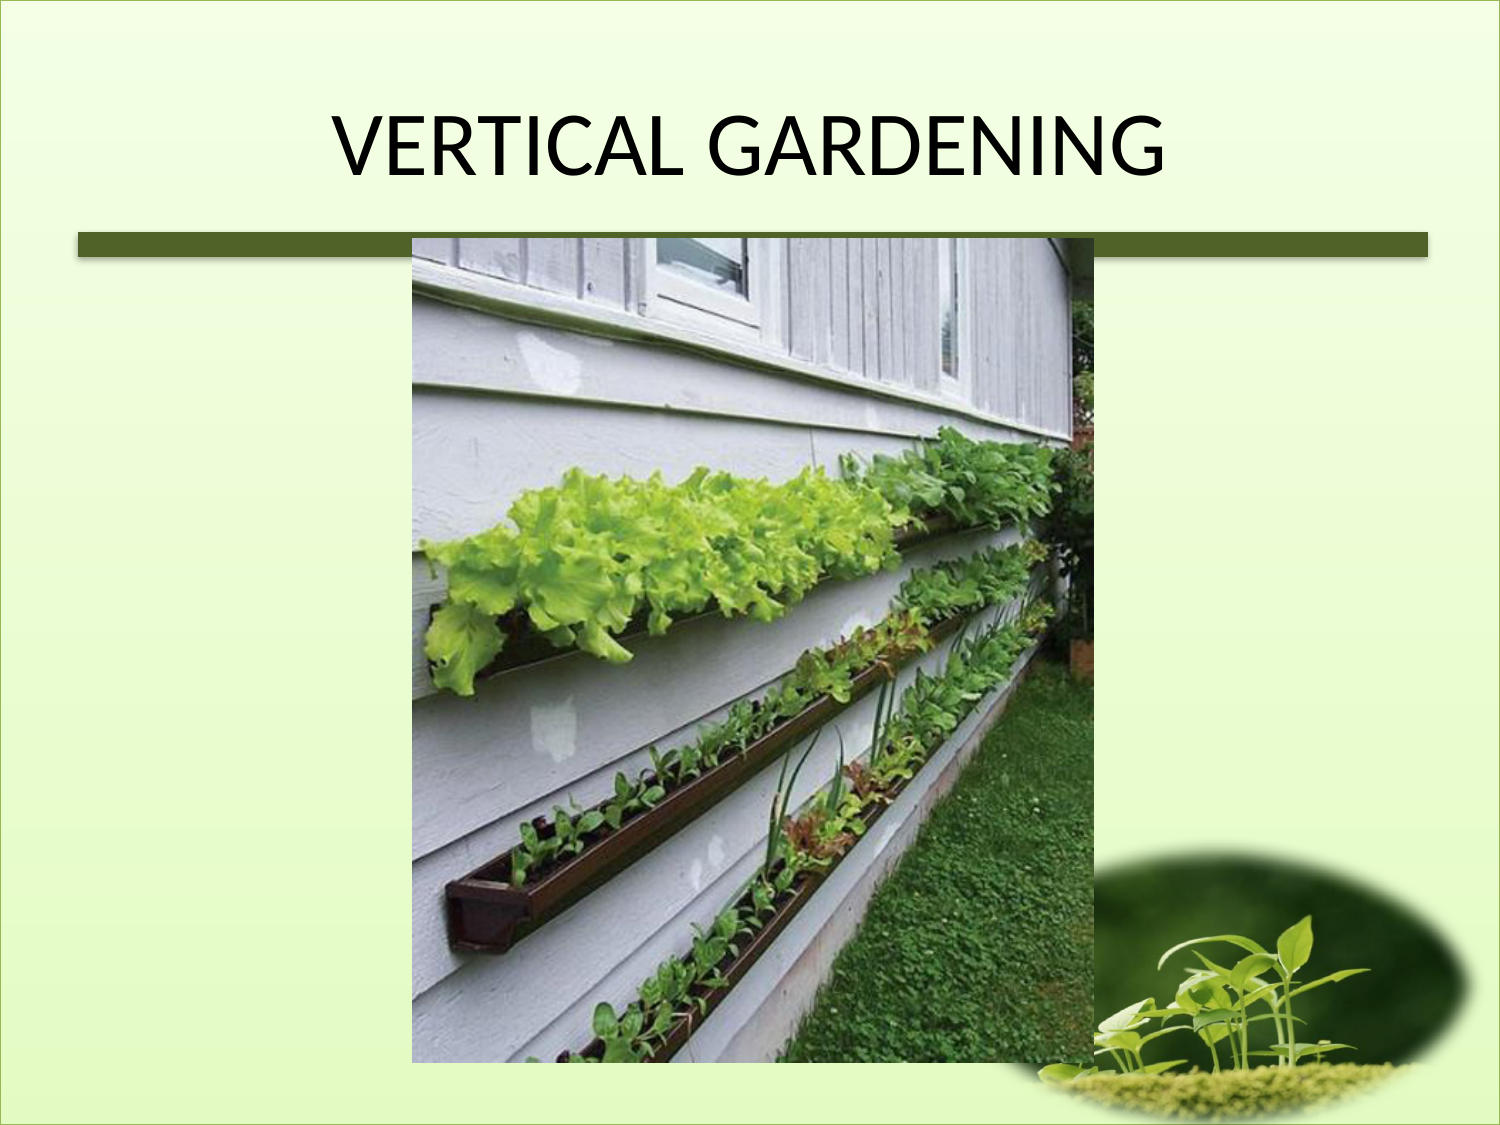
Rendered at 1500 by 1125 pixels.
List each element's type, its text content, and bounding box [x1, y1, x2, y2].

title VERTICAL GARDENING [75, 45, 1425, 233]
picture [412, 238, 1456, 1108]
